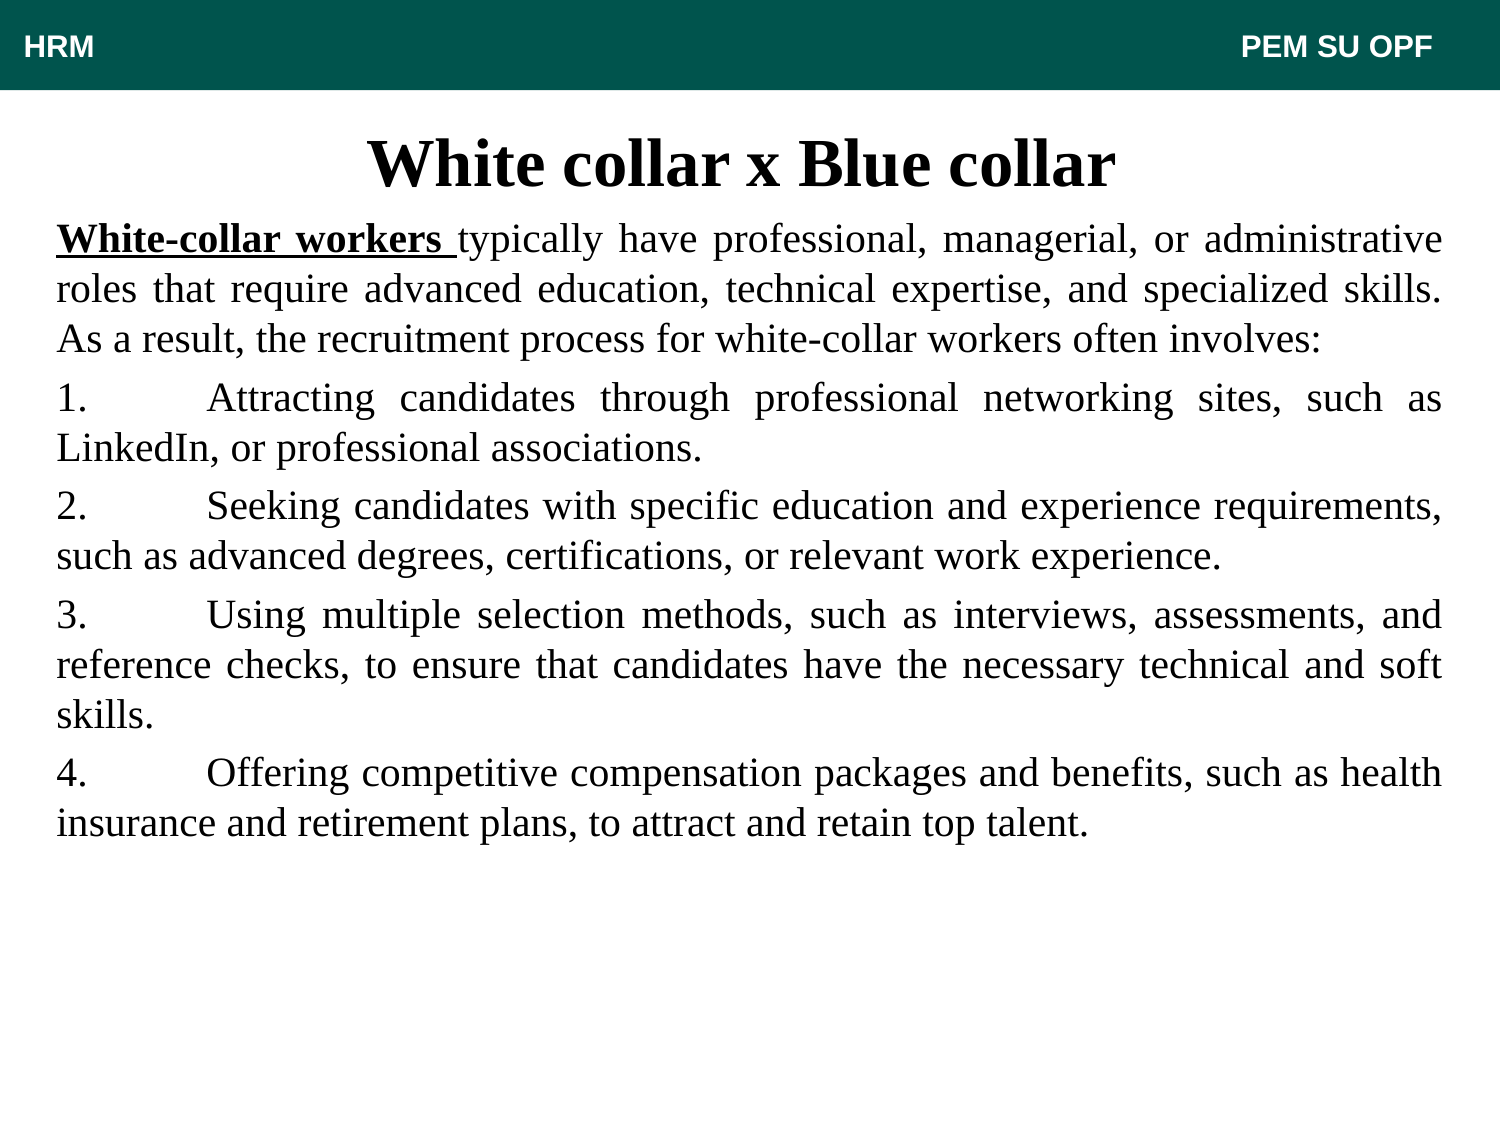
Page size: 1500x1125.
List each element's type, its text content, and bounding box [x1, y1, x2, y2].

title White collar x Blue collar [111, 113, 1388, 203]
list White-collar workers typically have professional, managerial, or administrative roles that require advanced education, technical expertise, and specialized skills. As a result, the recruitment process for white-collar workers often involves: 1. Attracting candidates through professional networking sites, such as LinkedIn, or professional associations. 2. Seeking candidates with specific education and experience requirements, such as advanced degrees, certifications, or relevant work experience. 3. Using multiple selection methods, such as interviews, assessments, and reference checks, to ensure that candidates have the necessary technical and soft skills. 4. Offering competitive compensation packages and benefits, such as health insurance and retirement plans, to attract and retain top talent. [41, 203, 1459, 1118]
text_box HRM PEM SU OPF [0, 0, 1500, 92]
